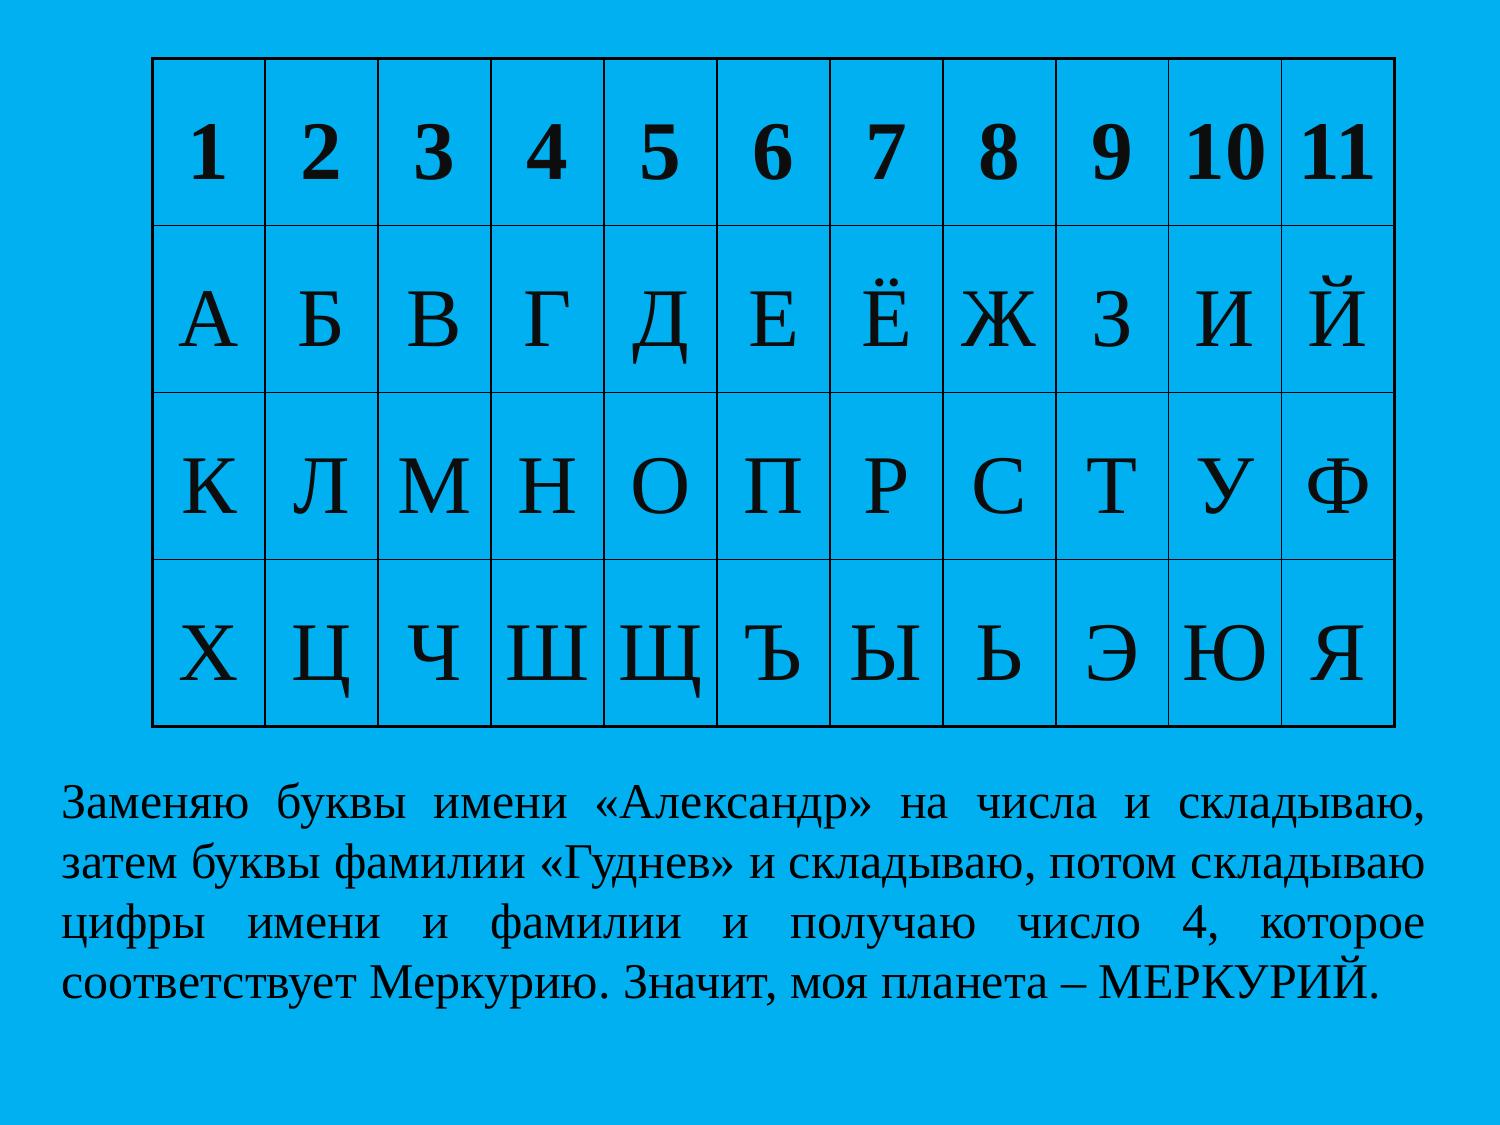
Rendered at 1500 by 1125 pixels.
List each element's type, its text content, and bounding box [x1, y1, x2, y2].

table_header 2 [266, 60, 377, 225]
table_header 3 [379, 60, 490, 225]
text_box Заменяю буквы имени «Александр» на числа и складываю, затем буквы фамилии «Гуднев» и складываю, потом складываю цифры имени и фамилии и получаю число 4, которое соответствует Меркурию. Значит, моя планета – МЕРКУРИЙ. [46, 761, 1442, 1017]
table_header 5 [605, 60, 716, 225]
table_cell Ф [1282, 393, 1393, 559]
table_cell Р [831, 393, 942, 559]
table_cell В [379, 226, 490, 392]
table_cell Ш [492, 560, 603, 725]
table_cell Ч [379, 560, 490, 725]
table_cell М [379, 393, 490, 559]
table_cell Е [718, 226, 829, 392]
table_cell Д [605, 226, 716, 392]
table_cell З [1057, 226, 1168, 392]
table_cell Ц [266, 560, 377, 725]
table_cell Ю [1169, 560, 1281, 725]
table_cell Ы [831, 560, 942, 725]
table_cell К [154, 393, 264, 559]
table_header 1 [154, 60, 264, 225]
table_cell Ъ [718, 560, 829, 725]
table_header 6 [718, 60, 829, 225]
table_cell Я [1282, 560, 1393, 725]
table_header 8 [944, 60, 1055, 225]
table_cell А [154, 226, 264, 392]
table_cell Й [1282, 226, 1393, 392]
table_cell Ь [944, 560, 1055, 725]
table_cell Ё [831, 226, 942, 392]
table_cell Х [154, 560, 264, 725]
table_cell Э [1057, 560, 1168, 725]
table_cell П [718, 393, 829, 559]
table_cell Л [266, 393, 377, 559]
table_cell Н [492, 393, 603, 559]
table_cell Щ [605, 560, 716, 725]
table_header 10 [1169, 60, 1281, 225]
table_header 4 [492, 60, 603, 225]
table_cell С [944, 393, 1055, 559]
table_cell Г [492, 226, 603, 392]
table_cell Ж [944, 226, 1055, 392]
table_header 11 [1282, 60, 1393, 225]
table_cell Т [1057, 393, 1168, 559]
table_cell Б [266, 226, 377, 392]
table_header 9 [1057, 60, 1168, 225]
table_header 7 [831, 60, 942, 225]
table_cell И [1169, 226, 1281, 392]
table_cell У [1169, 393, 1281, 559]
table_cell О [605, 393, 716, 559]
